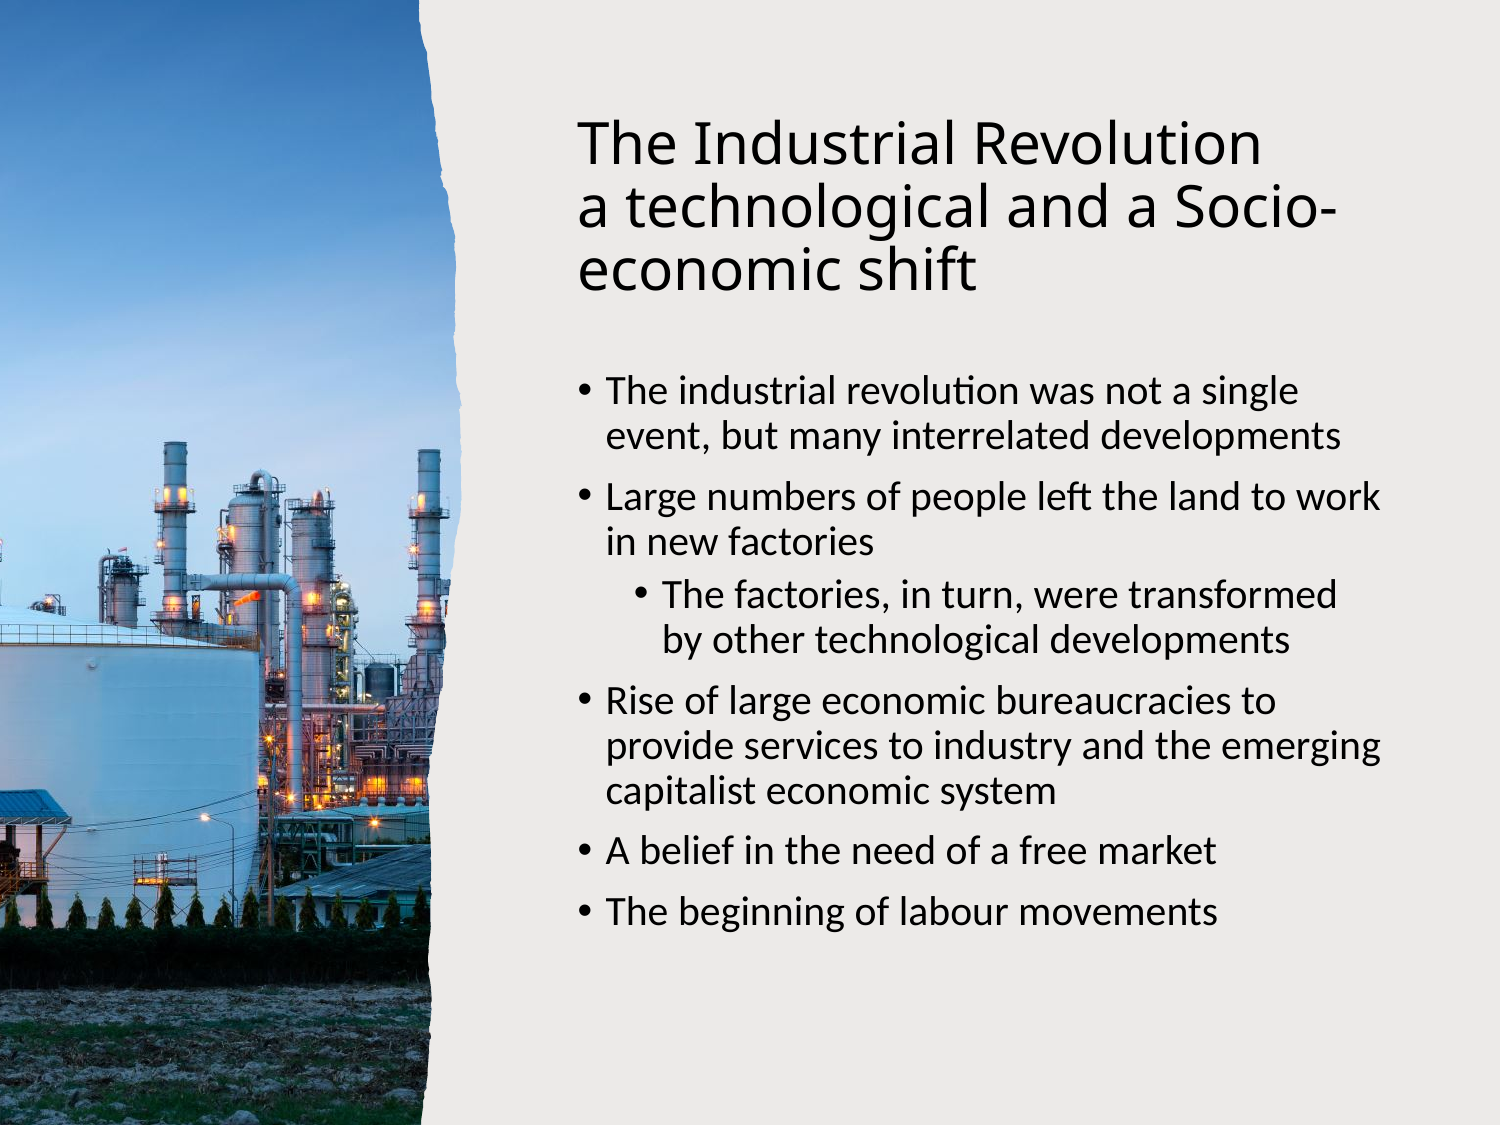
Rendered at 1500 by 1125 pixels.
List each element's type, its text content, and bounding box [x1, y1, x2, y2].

list The industrial revolution was not a single event, but many interrelated developments Large numbers of people left the land to work in new factories The factories, in turn, were transformed by other technological developments Rise of large economic bureaucracies to provide services to industry and the emerging capitalist economic system A belief in the need of a free market The beginning of labour movements [562, 361, 1397, 1002]
text_box [462, 0, 1500, 1125]
picture [0, 0, 462, 1125]
title The Industrial Revolution a technological and a Socio- economic shift [562, 98, 1397, 319]
